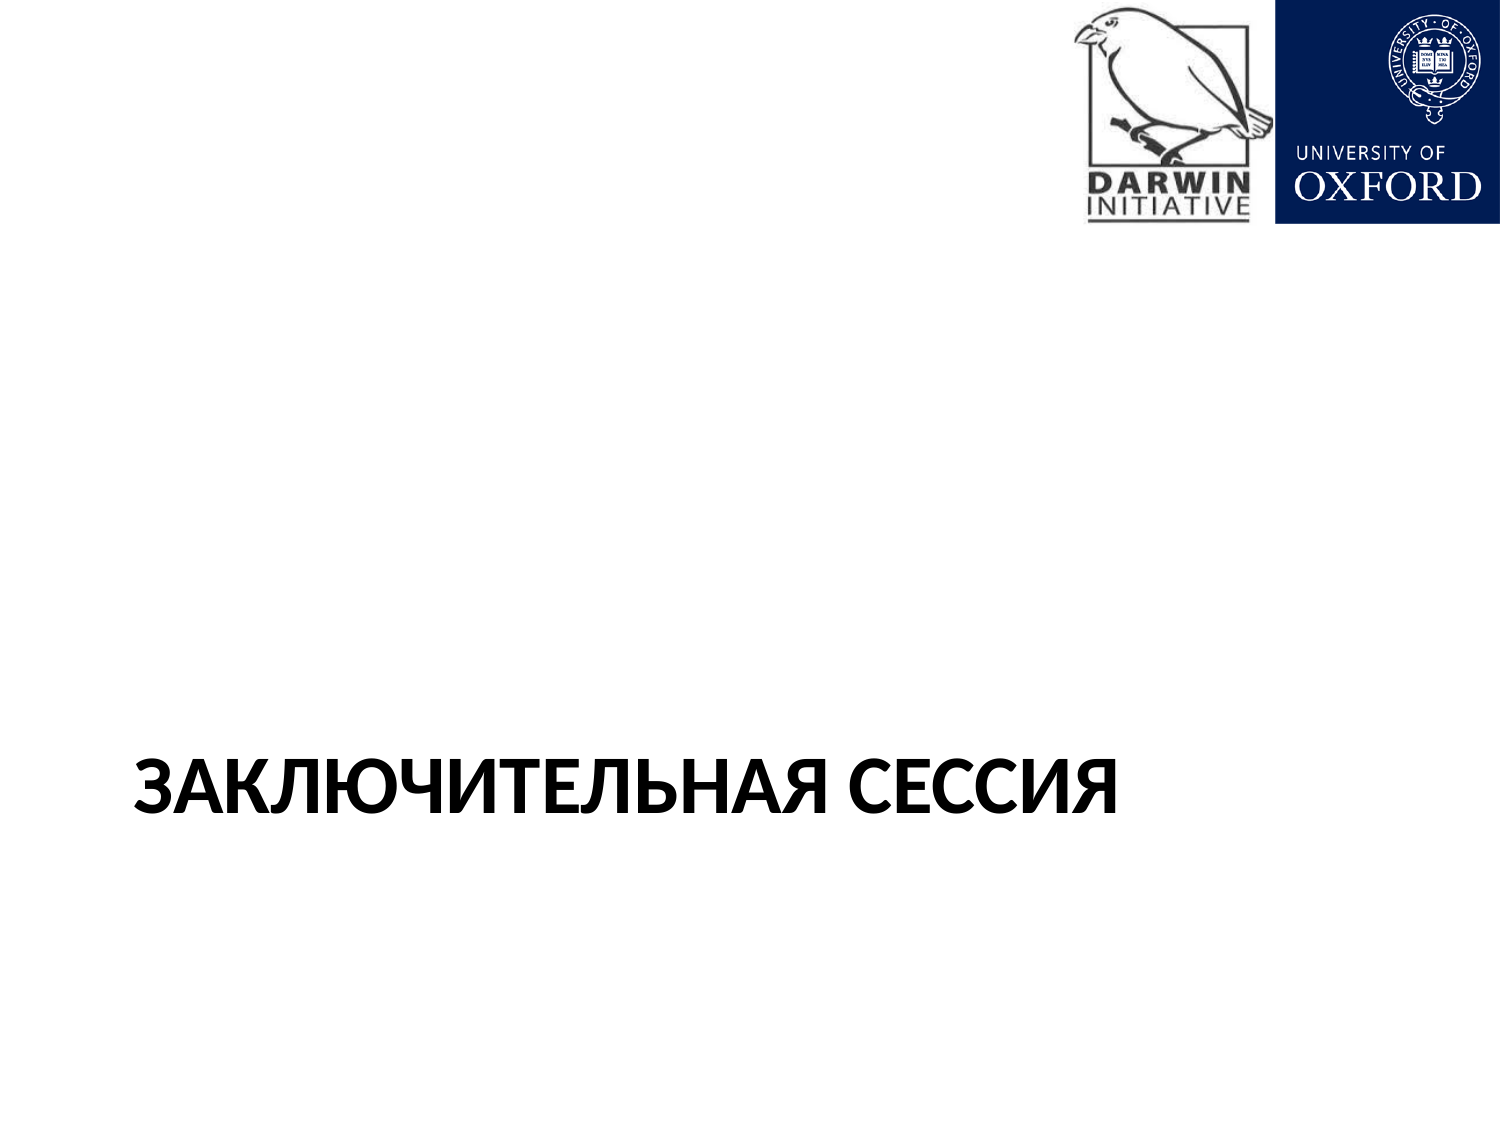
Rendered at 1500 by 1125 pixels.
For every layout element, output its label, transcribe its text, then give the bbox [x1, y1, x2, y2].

picture [1071, 2, 1274, 239]
picture [1275, 0, 1500, 225]
title ЗАКЛЮЧИТЕЛЬНАЯ СЕССИЯ [118, 722, 1394, 947]
